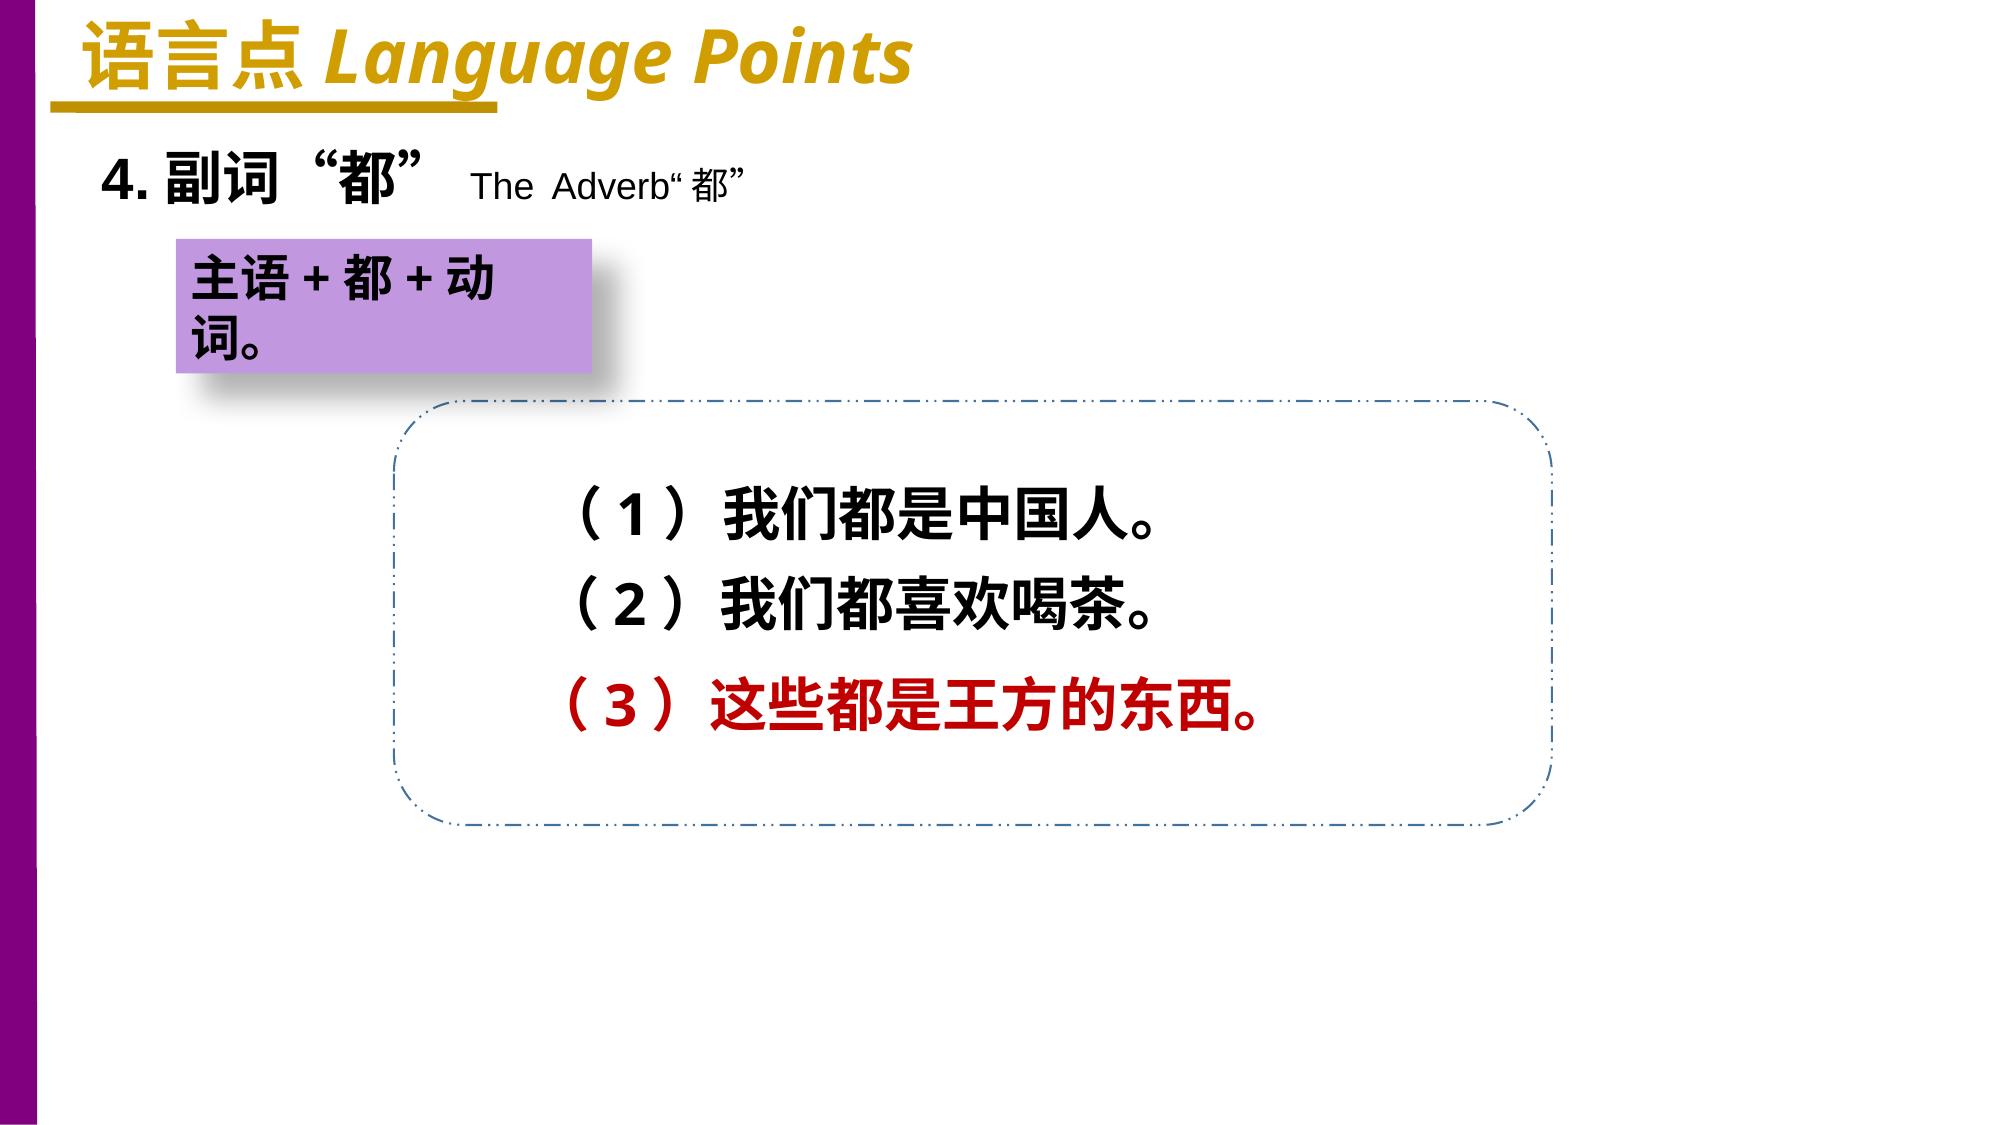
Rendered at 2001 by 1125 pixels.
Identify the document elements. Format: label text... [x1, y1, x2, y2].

text_box （2）我们都喜欢喝茶。 [527, 559, 2000, 645]
text_box [392, 399, 1553, 827]
text_box 语言点Language Points [66, 1, 931, 106]
text_box 主语+都+动词。 [175, 238, 593, 374]
text_box （1）我们都是中国人。 [529, 434, 1723, 555]
text_box 4.副词“都”The Adverb“都” [86, 133, 1451, 219]
text_box （3）这些都是王方的东西。 [517, 661, 1307, 746]
